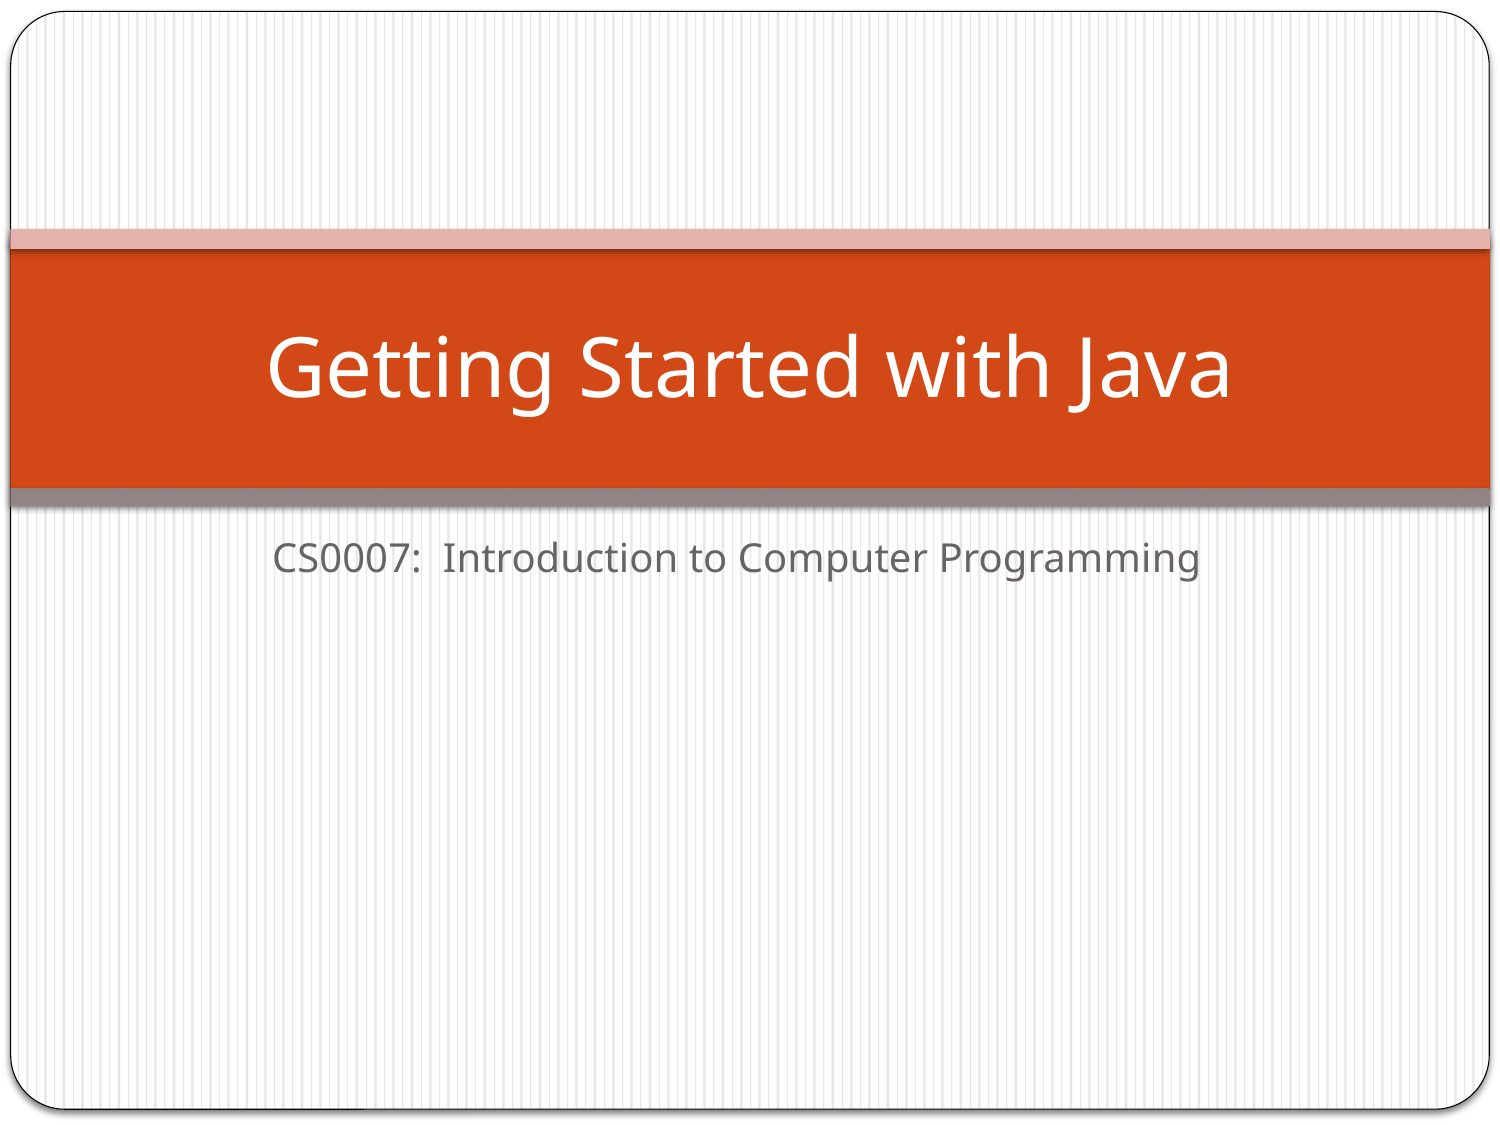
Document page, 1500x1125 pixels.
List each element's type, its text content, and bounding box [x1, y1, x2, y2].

subtitle CS0007: Introduction to Computer Programming [212, 525, 1263, 613]
title Getting Started with Java [75, 247, 1425, 489]
